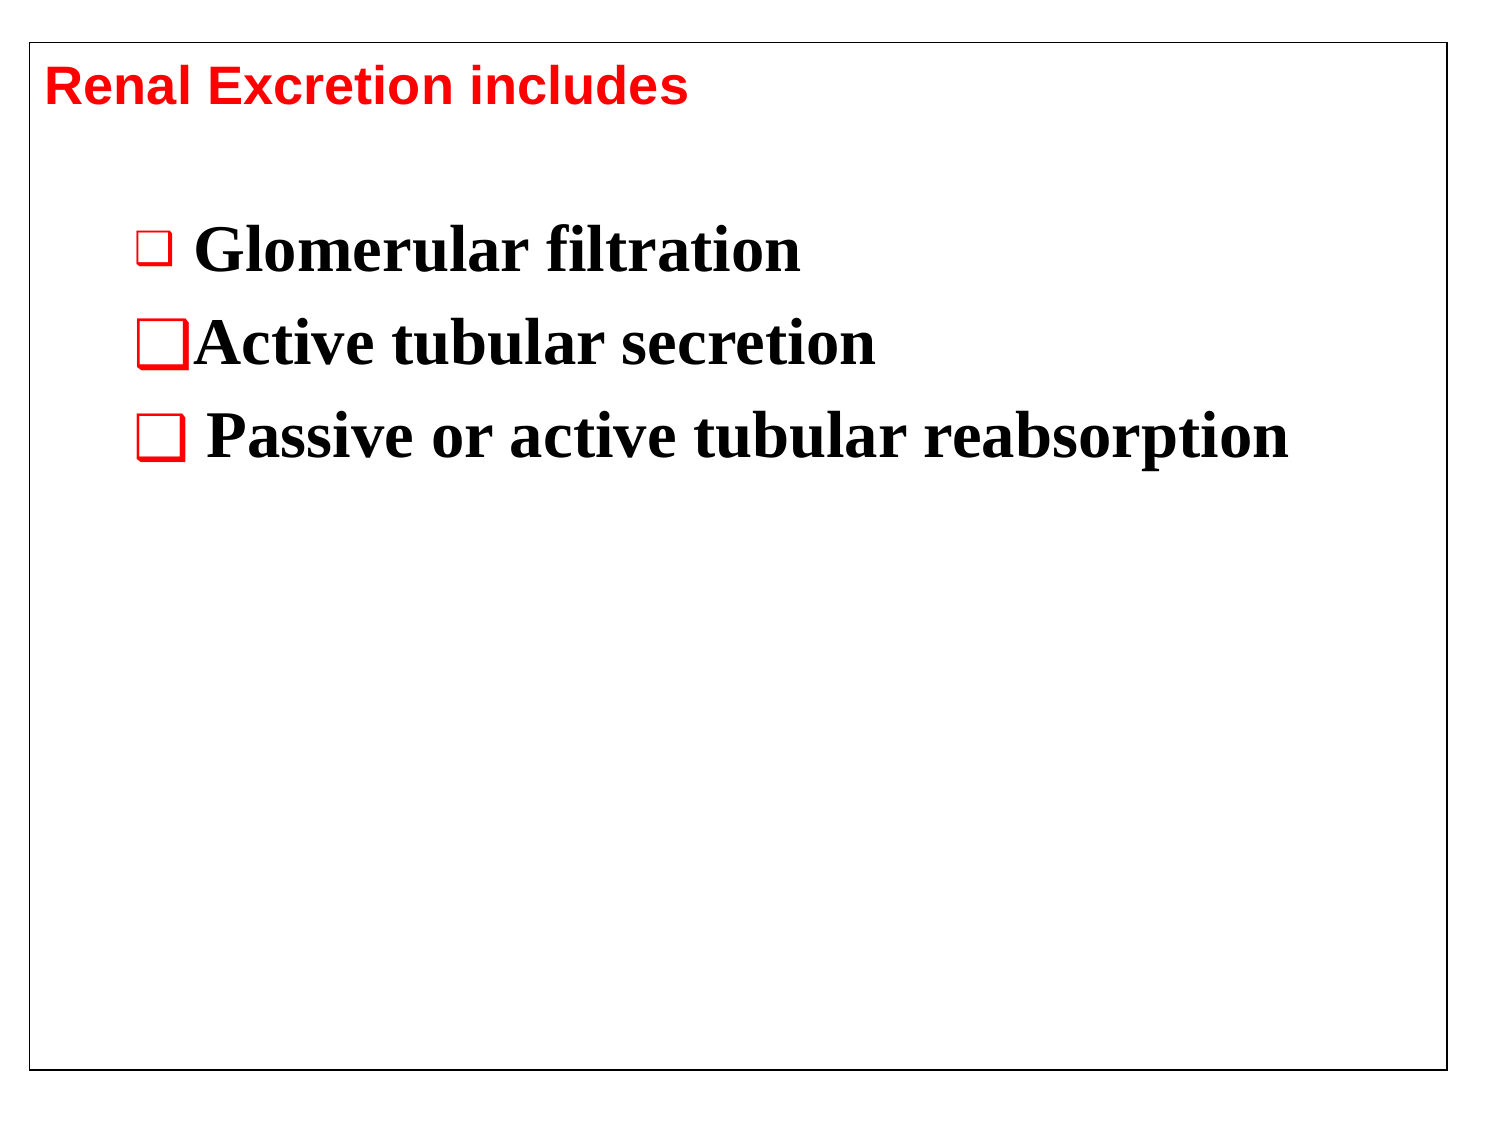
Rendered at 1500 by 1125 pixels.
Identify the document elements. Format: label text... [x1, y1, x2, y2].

list Renal Excretion includes Glomerular filtration Active tubular secretion Passive or active tubular reabsorption [29, 42, 1447, 1071]
